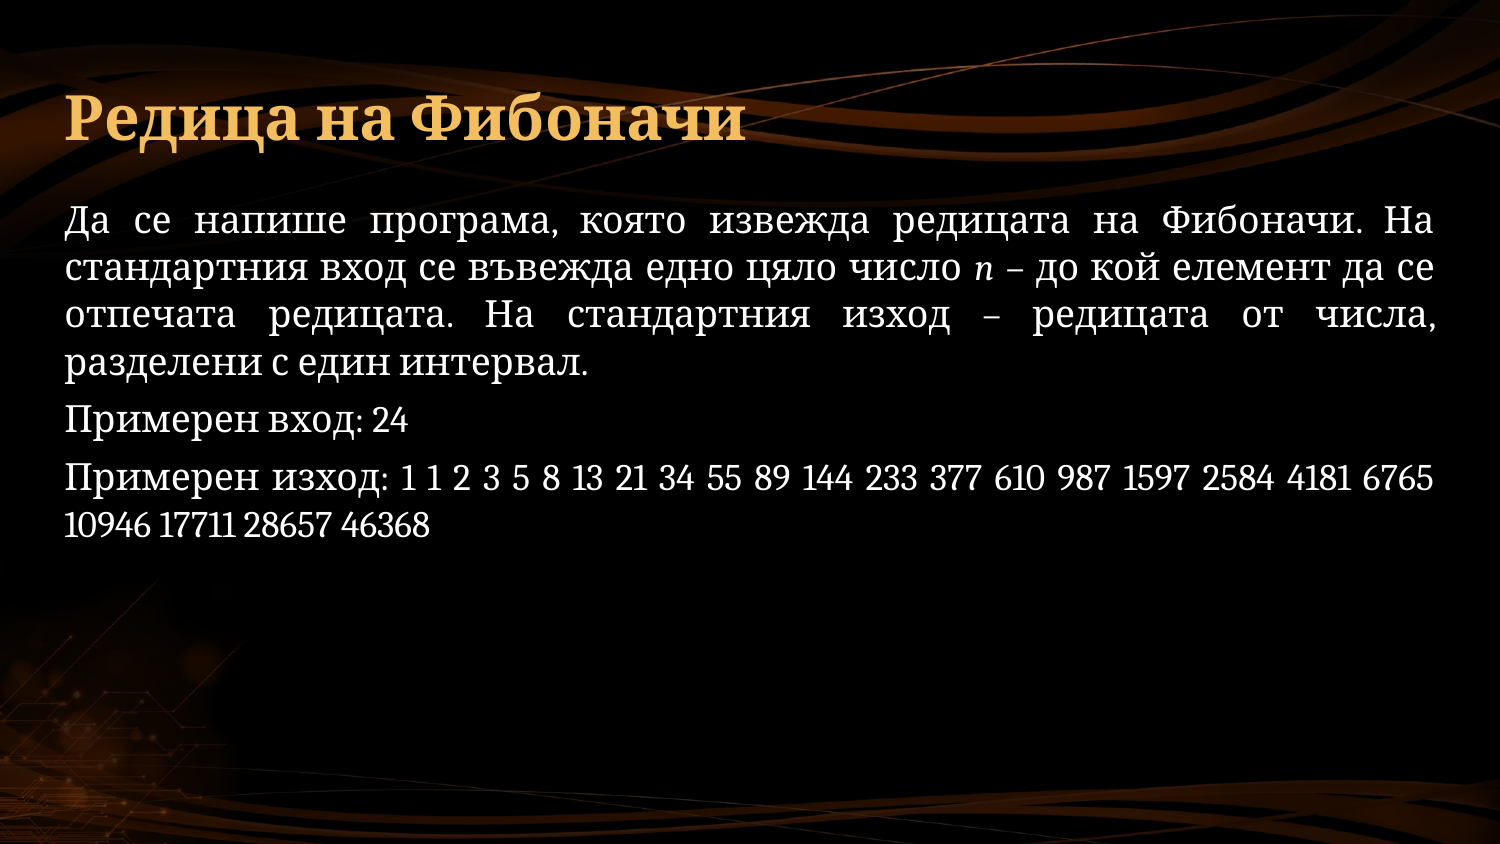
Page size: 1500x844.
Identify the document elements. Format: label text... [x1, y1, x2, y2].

picture [0, 0, 1500, 844]
list Да се напише програма, която извежда редицата на Фибоначи. На стандартния вход се въвежда едно цяло число n – до кой елемент да се отпечата редицата. На стандартния изход – редицата от числа, разделени с един интервал. Примерен вход: 24 Примерен изход: 1 1 2 3 5 8 13 21 34 55 89 144 233 377 610 987 1597 2584 4181 6765 10946 17711 28657 46368 [51, 189, 1449, 750]
title Редица на Фибоначи [51, 72, 1449, 167]
